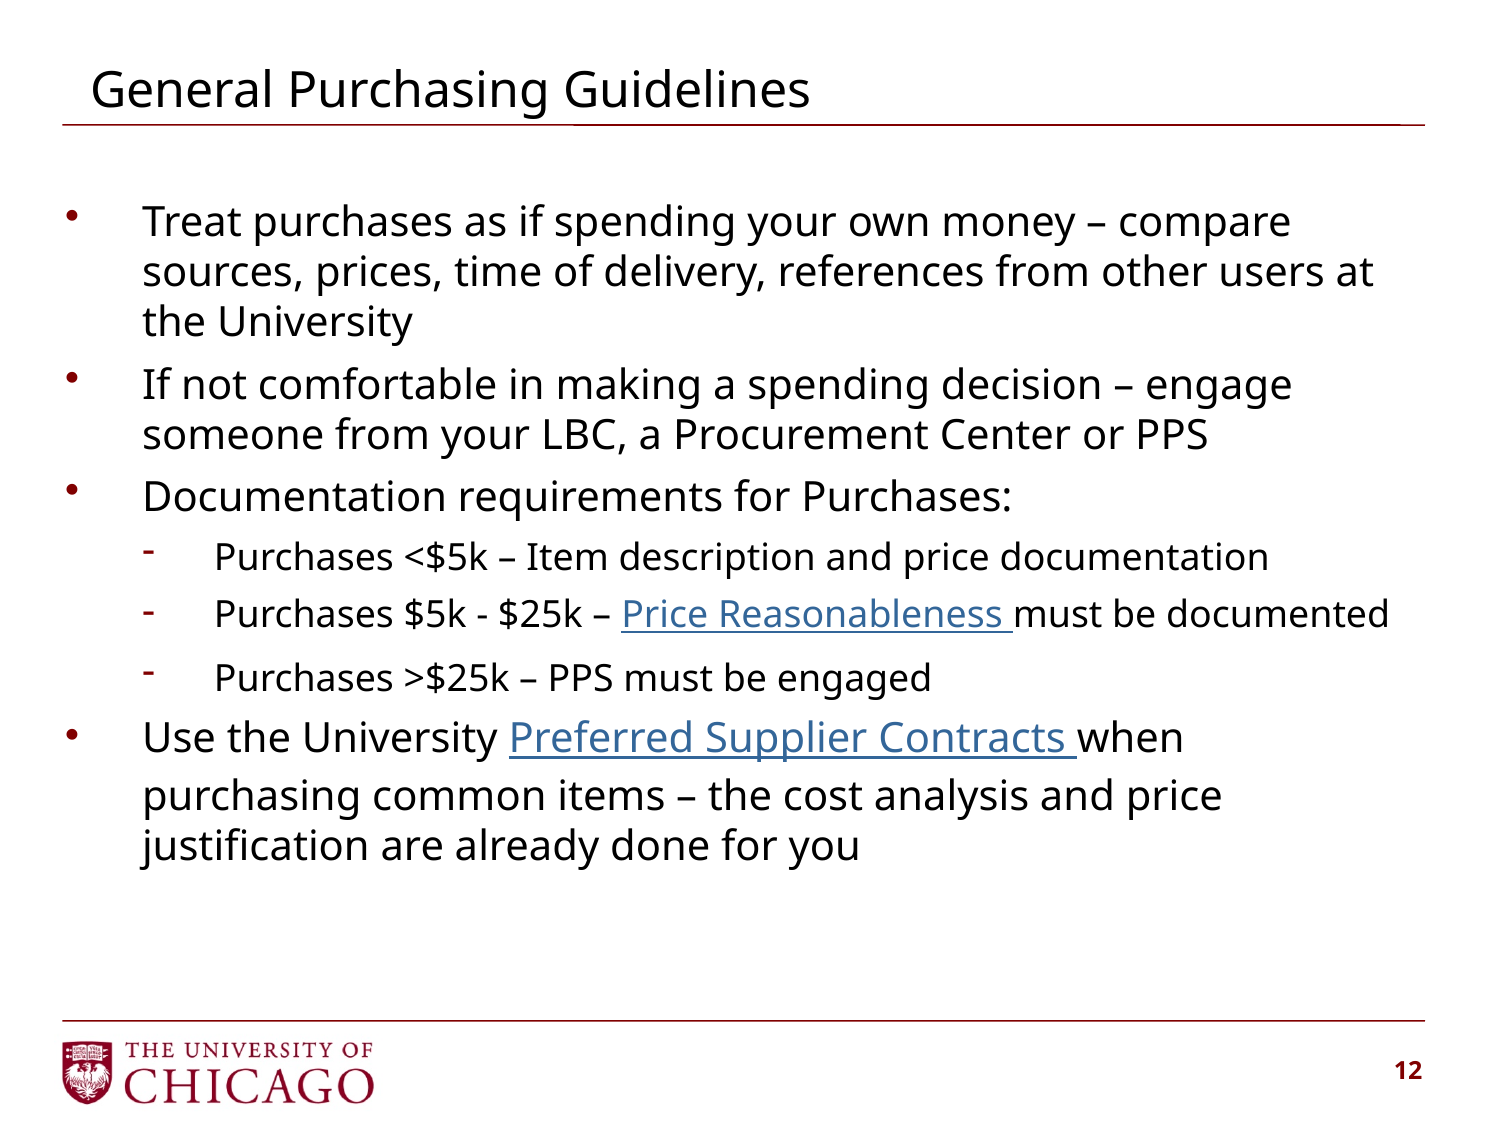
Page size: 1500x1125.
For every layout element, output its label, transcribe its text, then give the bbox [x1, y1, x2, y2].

slide_number 12 [1112, 1046, 1438, 1125]
picture [54, 1023, 383, 1122]
list Treat purchases as if spending your own money – compare sources, prices, time of delivery, references from other users at the University If not comfortable in making a spending decision – engage someone from your LBC, a Procurement Center or PPS Documentation requirements for Purchases: Purchases <$5k – Item description and price documentation Purchases $5k - $25k – Price Reasonableness must be documented Purchases >$25k – PPS must be engaged Use the University Preferred Supplier Contracts when purchasing common items – the cost analysis and price justification are already done for you [49, 187, 1413, 969]
title General Purchasing Guidelines [74, 37, 1388, 126]
